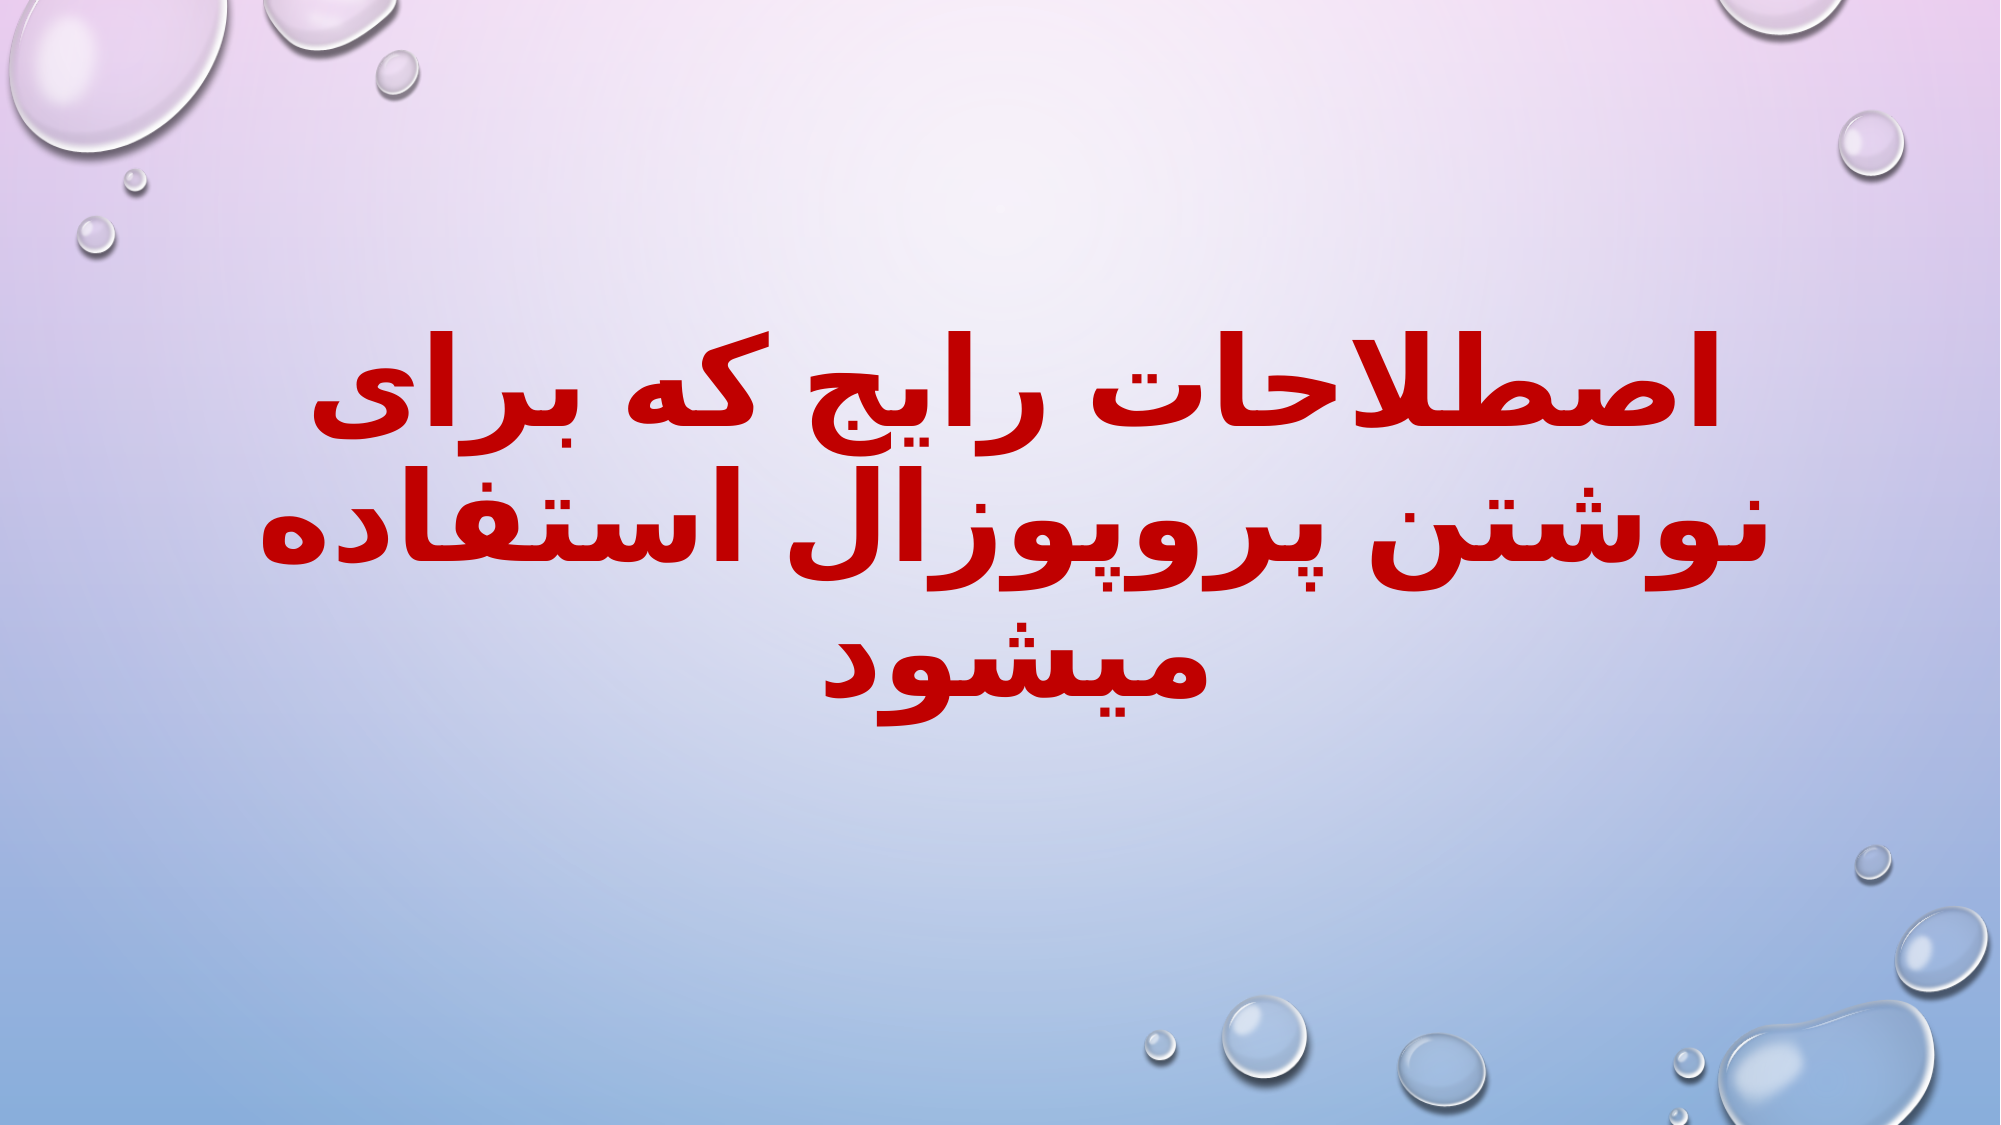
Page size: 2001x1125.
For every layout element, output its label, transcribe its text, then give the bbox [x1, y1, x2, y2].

picture [0, 0, 2000, 1125]
title اصطلاحات رایج که برای نوشتن پروپوزال استفاده میشود [167, 190, 1868, 852]
